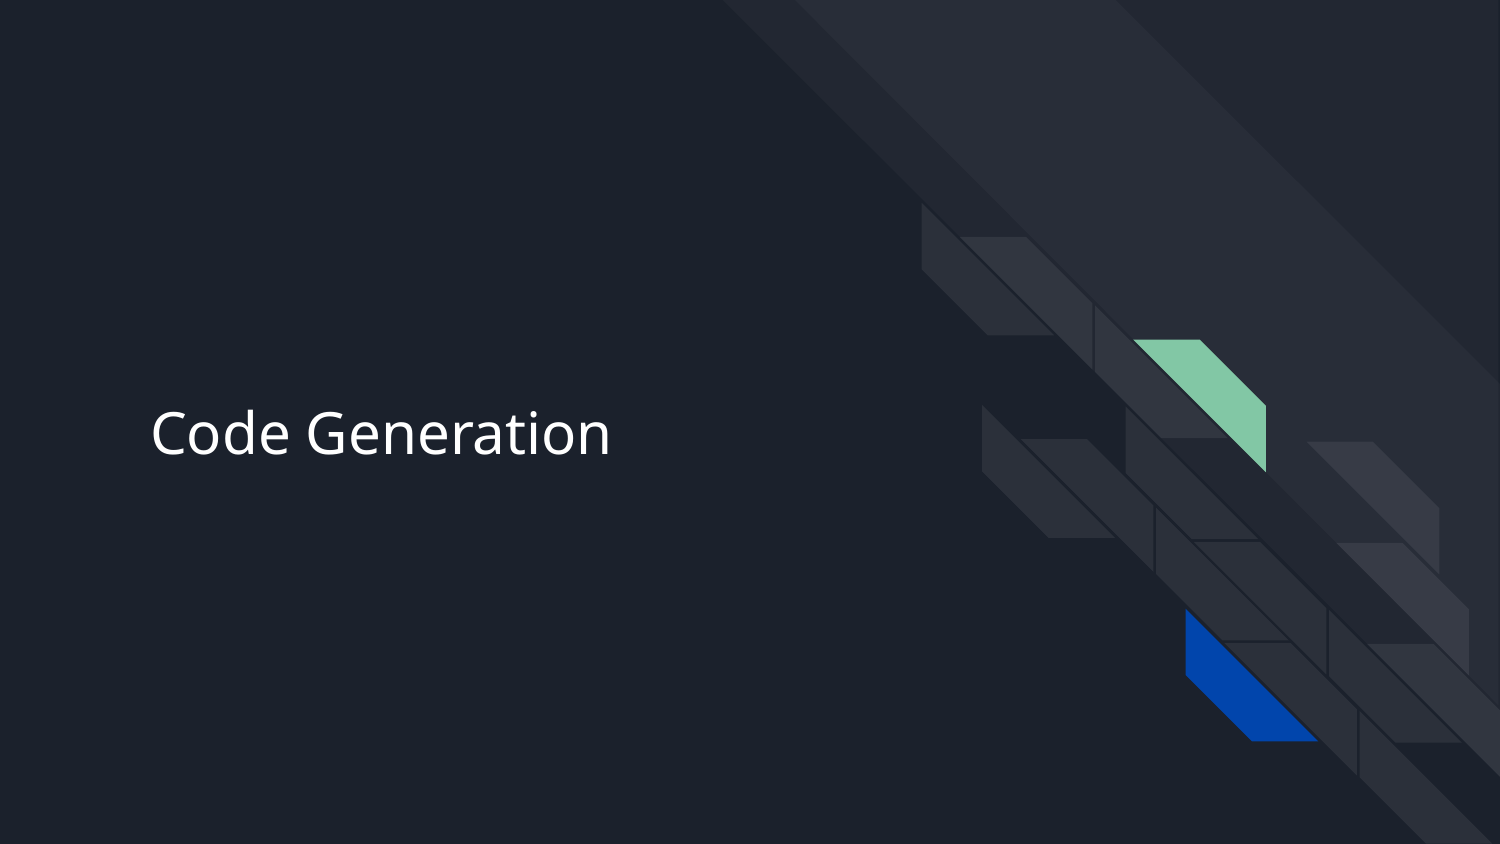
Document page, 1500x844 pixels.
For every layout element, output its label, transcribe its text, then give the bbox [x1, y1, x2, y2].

title Code Generation [135, 336, 888, 526]
